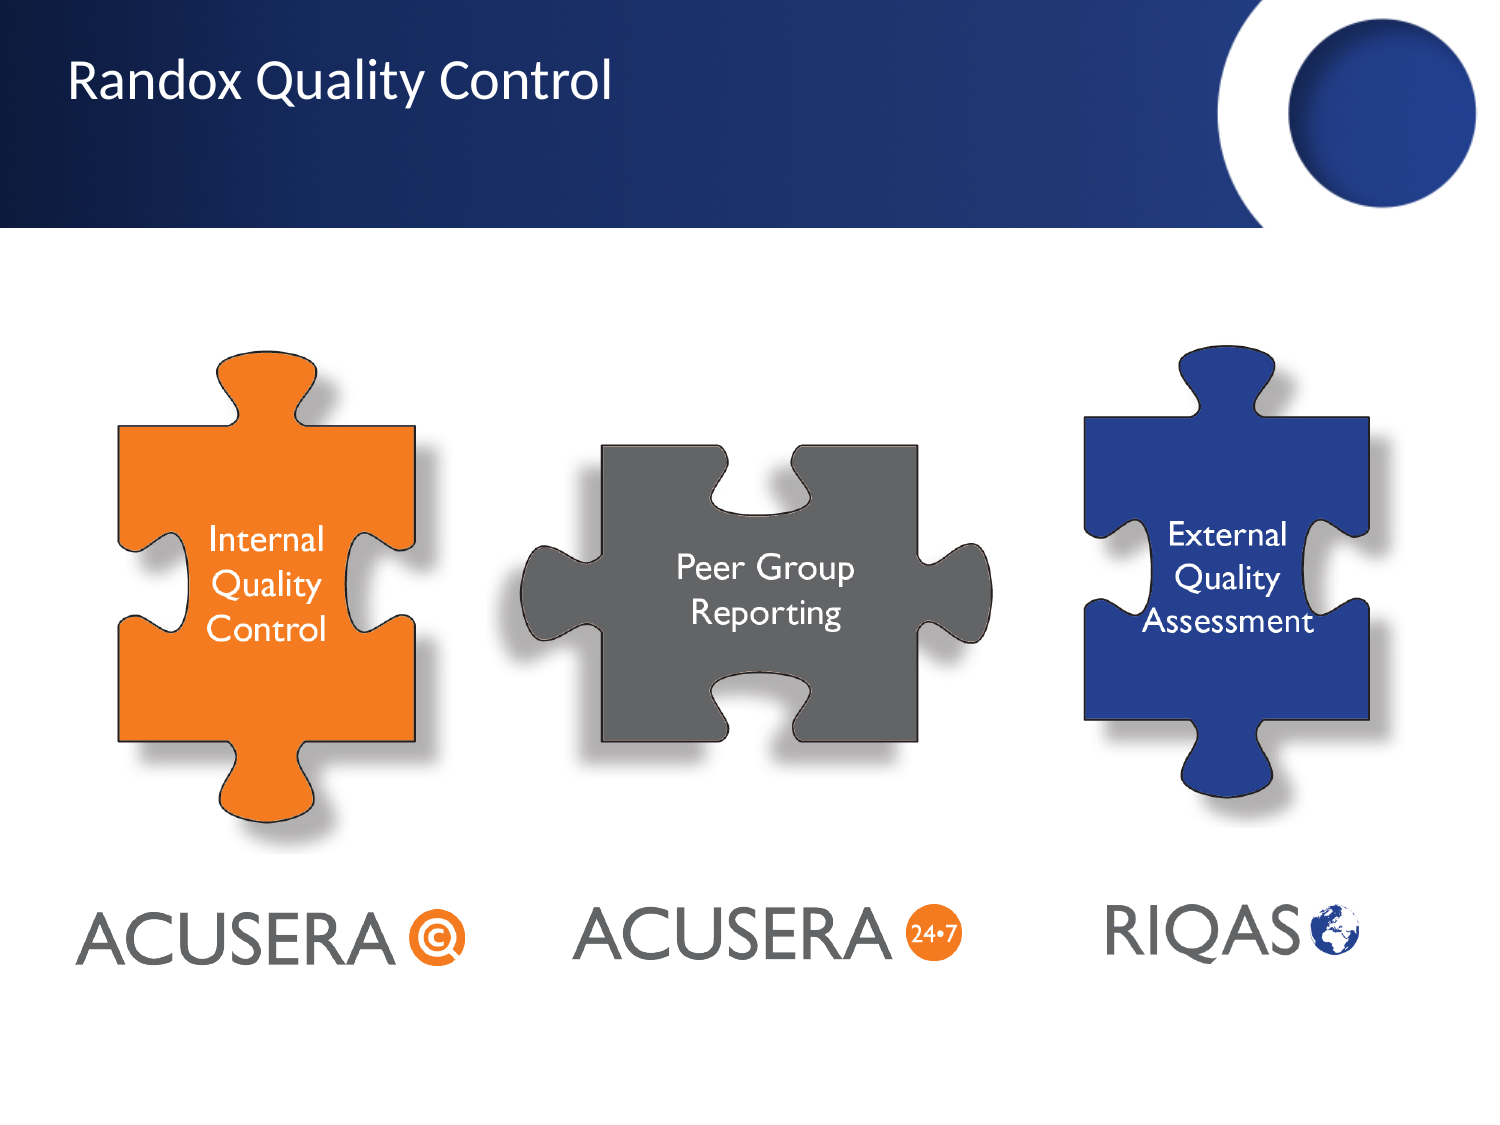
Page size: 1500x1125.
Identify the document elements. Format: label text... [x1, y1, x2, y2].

list Randox Quality Control [52, 42, 1500, 186]
picture [1037, 328, 1417, 828]
picture [69, 333, 465, 854]
picture [0, 0, 1500, 228]
picture [487, 395, 1008, 792]
picture [75, 909, 465, 966]
picture [572, 904, 962, 961]
picture [1107, 904, 1359, 964]
